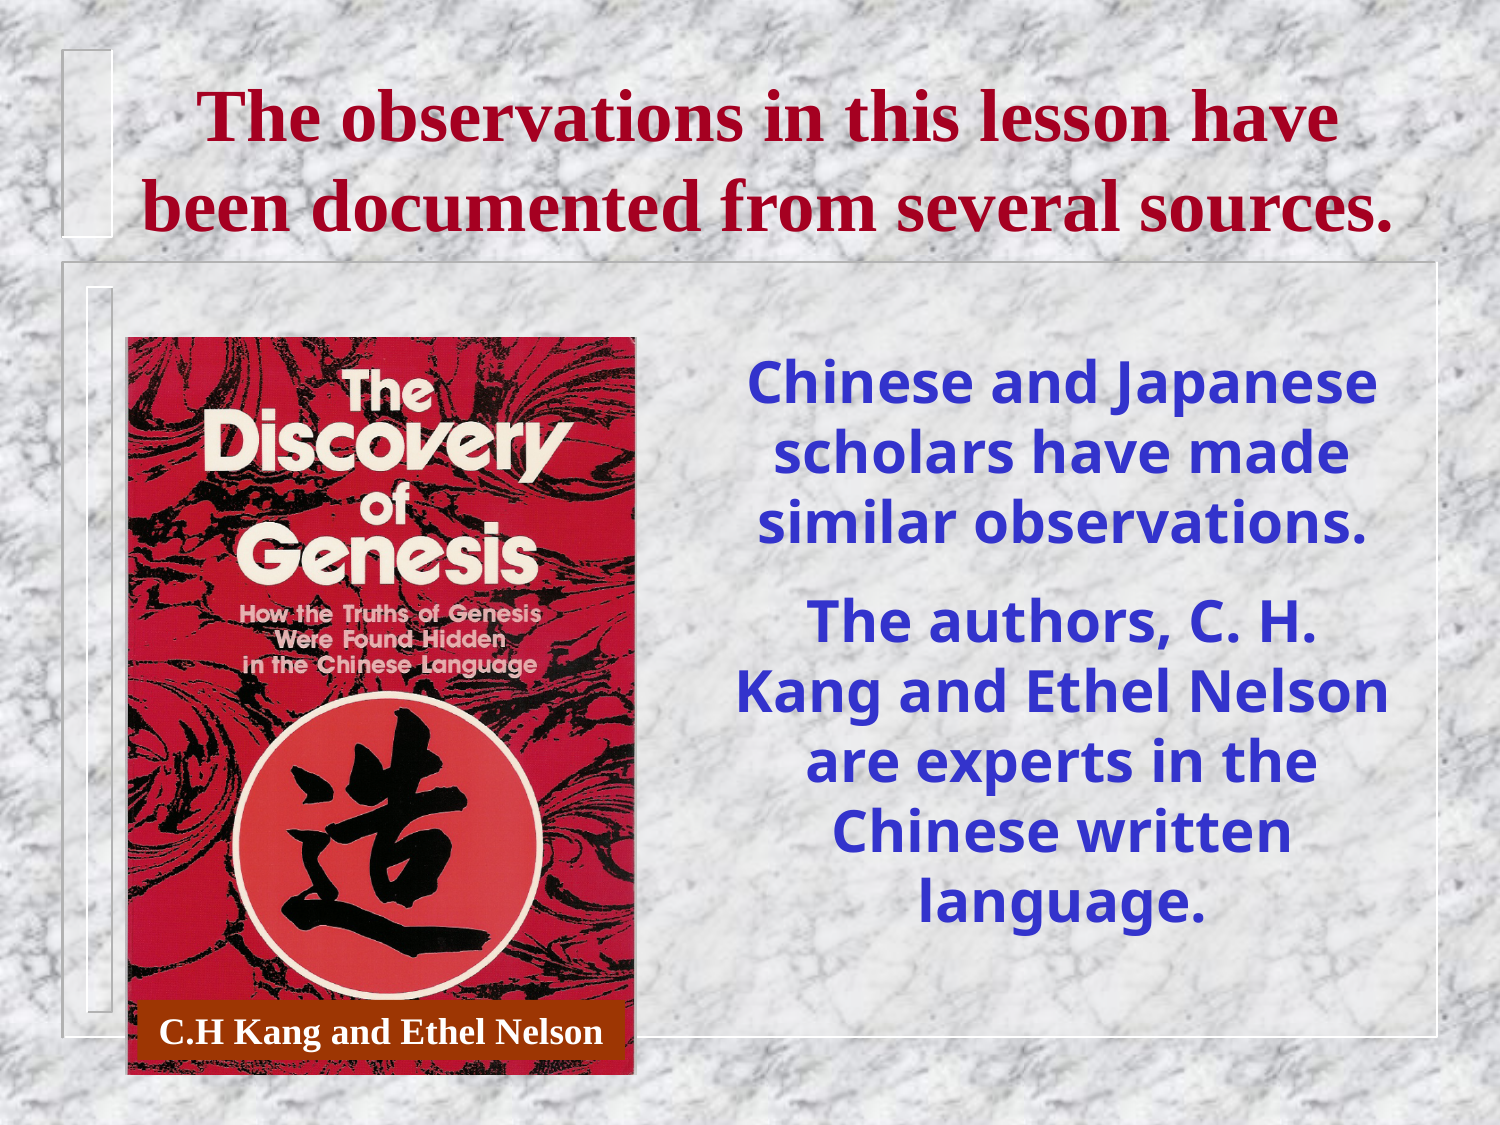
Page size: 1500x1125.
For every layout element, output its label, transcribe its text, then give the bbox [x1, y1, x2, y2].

text_box Chinese and Japanese scholars have made similar observations. The authors, C. H. Kang and Ethel Nelson are experts in the Chinese written language. [712, 337, 1413, 942]
picture [0, 0, 1500, 1125]
title The observations in this lesson have been documented from several sources. [99, 24, 1438, 288]
